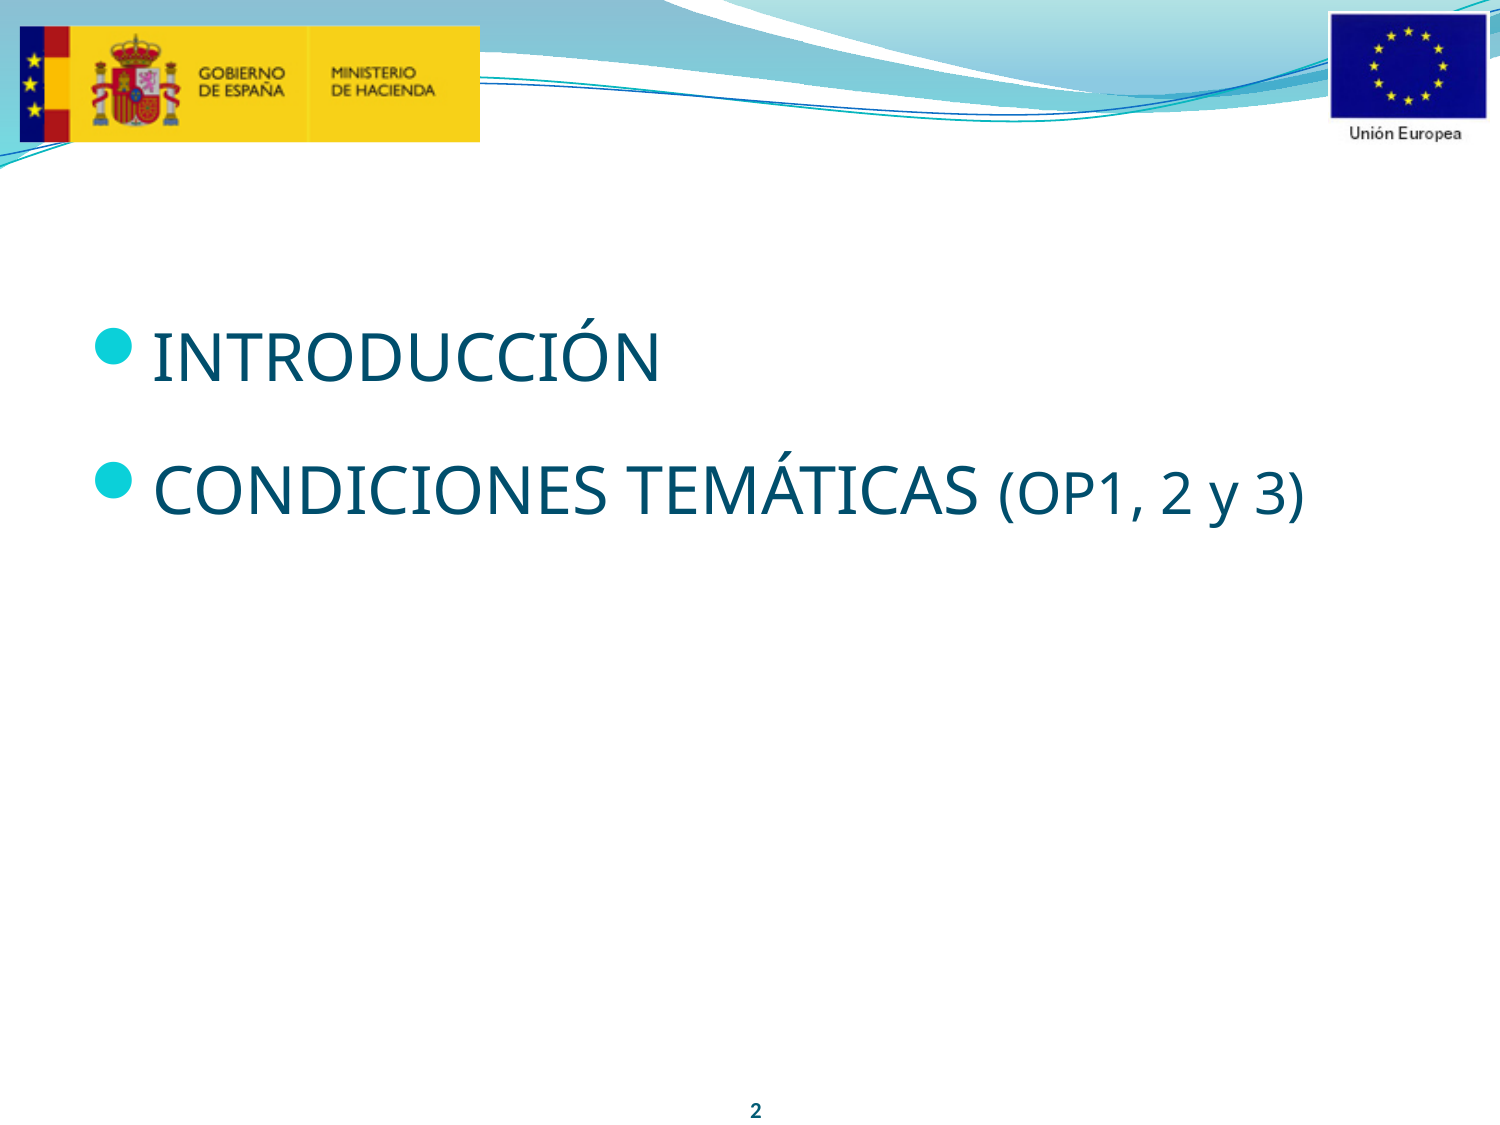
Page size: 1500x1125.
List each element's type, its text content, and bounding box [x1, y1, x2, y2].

slide_number 2 [690, 1075, 762, 1123]
list INTRODUCCIÓN CONDICIONES TEMÁTICAS (OP1, 2 y 3) [75, 267, 1388, 1043]
picture [1328, 11, 1490, 145]
picture [19, 23, 480, 150]
